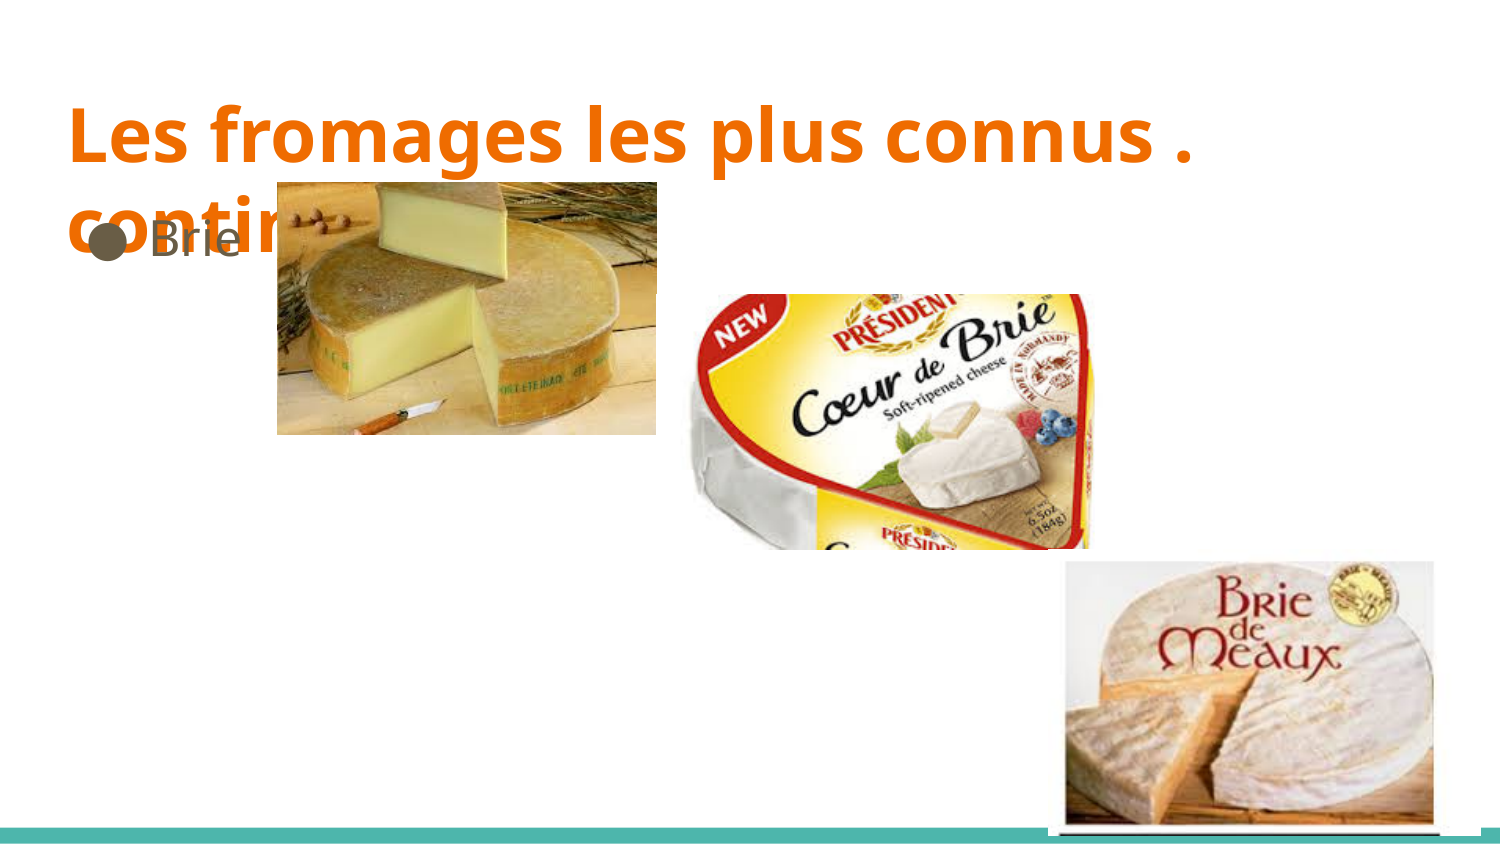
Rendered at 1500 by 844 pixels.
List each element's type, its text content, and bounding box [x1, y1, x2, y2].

list Brie [658, 182, 1457, 547]
list Brie [58, 182, 1043, 725]
picture [277, 182, 1481, 836]
title Les fromages les plus connus . continued…. [51, 72, 1449, 189]
